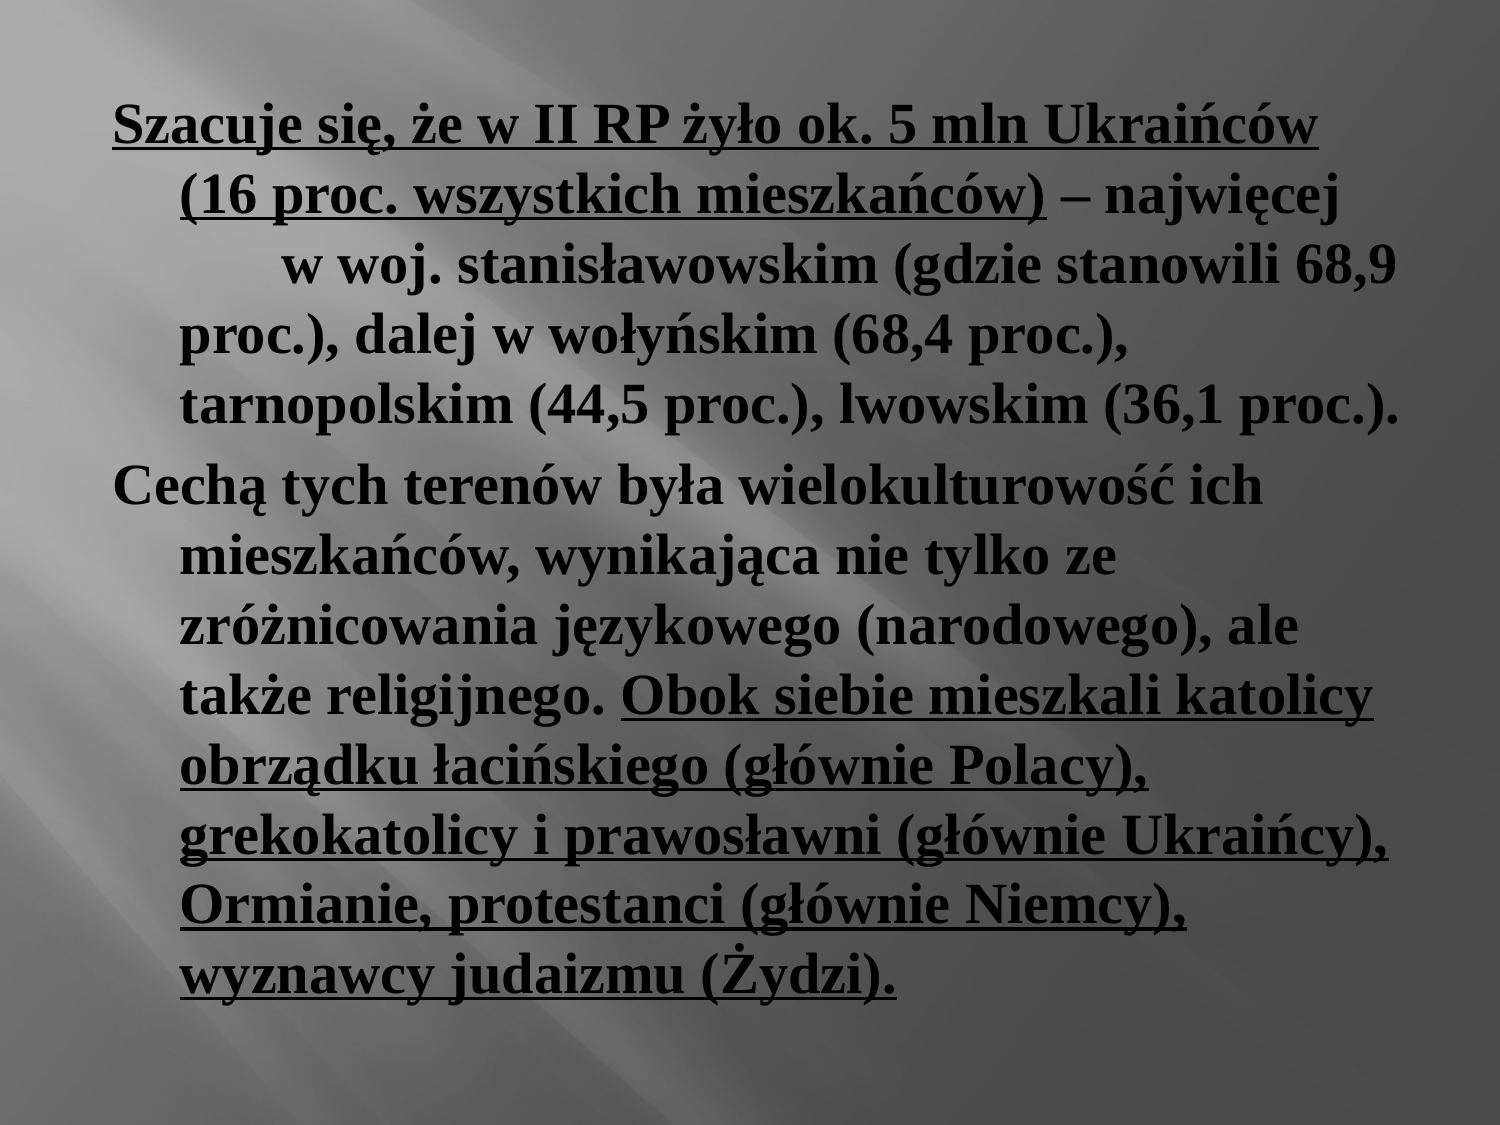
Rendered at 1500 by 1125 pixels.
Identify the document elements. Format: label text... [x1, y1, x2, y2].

list Szacuje się, że w II RP żyło ok. 5 mln Ukraińców (16 proc. wszystkich mieszkańców) – najwięcej w woj. stanisławowskim (gdzie stanowili 68,9 proc.), dalej w wołyńskim (68,4 proc.), tarnopolskim (44,5 proc.), lwowskim (36,1 proc.). Cechą tych terenów była wielokulturowość ich mieszkańców, wynikająca nie tylko ze zróżnicowania językowego (narodowego), ale także religijnego. Obok siebie mieszkali katolicy obrządku łacińskiego (głównie Polacy), grekokatolicy i prawosławni (głównie Ukraińcy), Ormianie, protestanci (głównie Niemcy), wyznawcy judaizmu (Żydzi). [75, 78, 1425, 1035]
